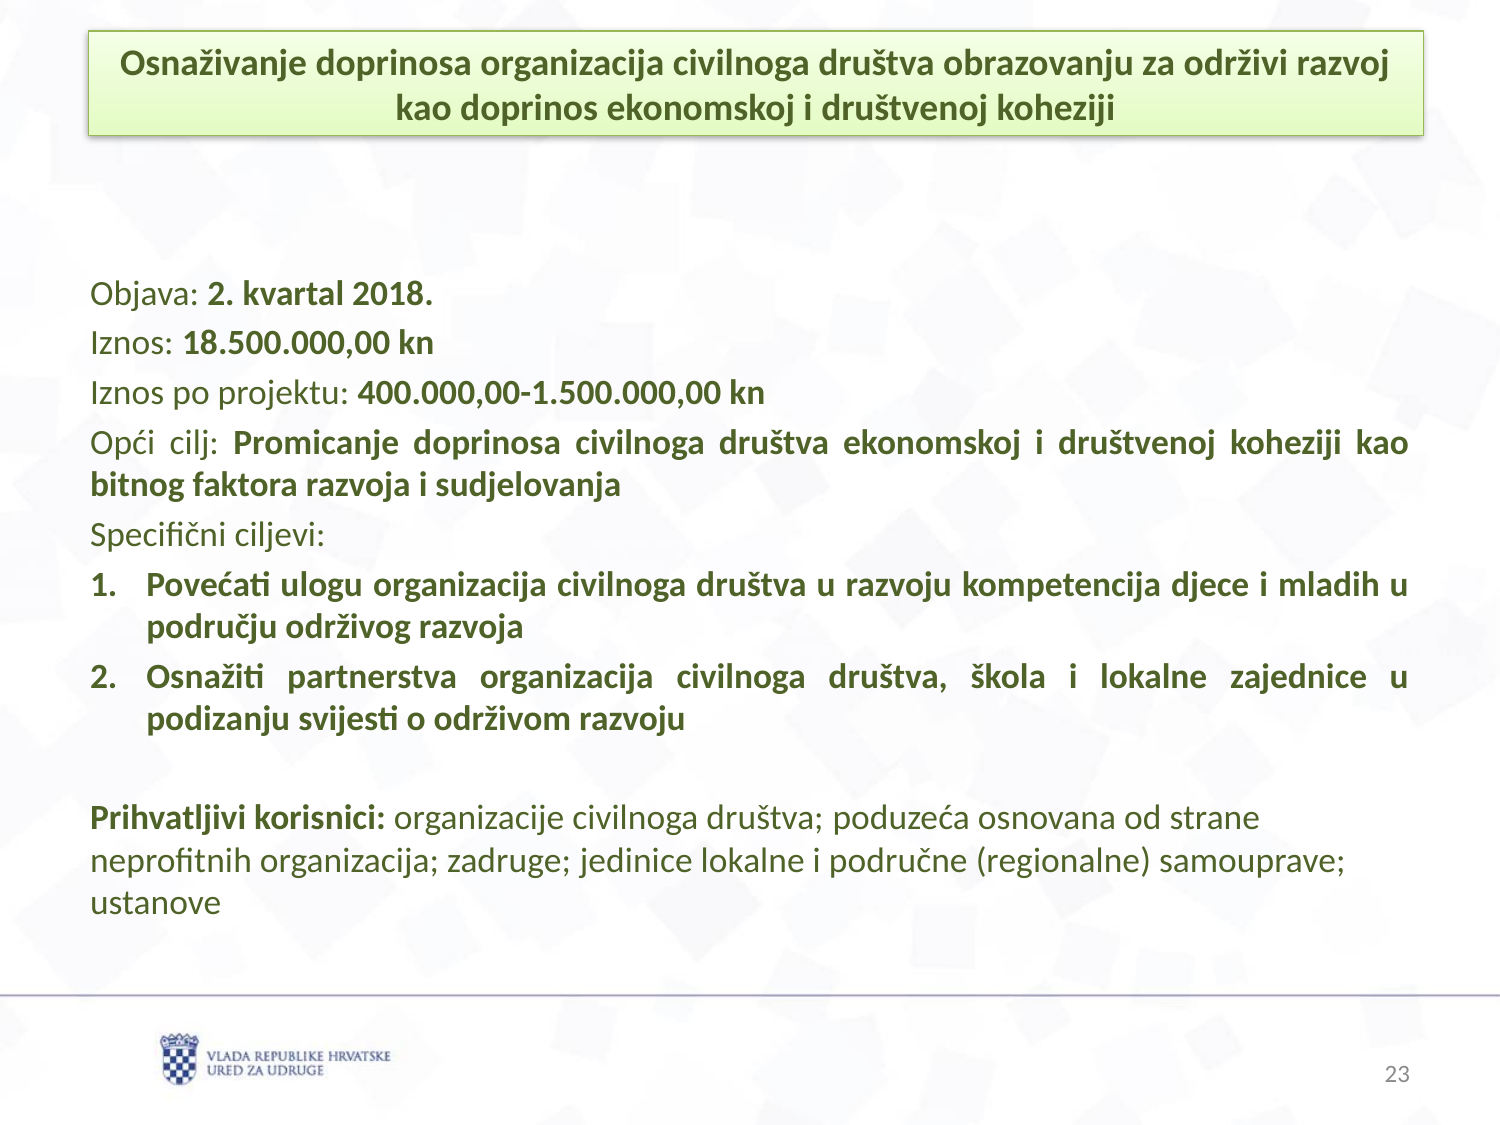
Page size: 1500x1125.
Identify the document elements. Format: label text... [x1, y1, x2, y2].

slide_number 23 [1074, 1042, 1425, 1103]
text_box Osnaživanje doprinosa organizacija civilnoga društva obrazovanju za održivi razvoj kao doprinos ekonomskoj i društvenoj koheziji [88, 30, 1424, 136]
list Objava: 2. kvartal 2018. Iznos: 18.500.000,00 kn Iznos po projektu: 400.000,00-1.500.000,00 kn Opći cilj: Promicanje doprinosa civilnoga društva ekonomskoj i društvenoj koheziji kao bitnog faktora razvoja i sudjelovanja Specifični ciljevi: Povećati ulogu organizacija civilnoga društva u razvoju kompetencija djece i mladih u području održivog razvoja Osnažiti partnerstva organizacija civilnoga društva, škola i lokalne zajednice u podizanju svijesti o održivom razvoju Prihvatljivi korisnici: organizacije civilnoga društva; poduzeća osnovana od strane neprofitnih organizacija; zadruge; jedinice lokalne i područne (regionalne) samouprave; ustanove [75, 262, 1425, 1005]
picture [0, 0, 1500, 1125]
